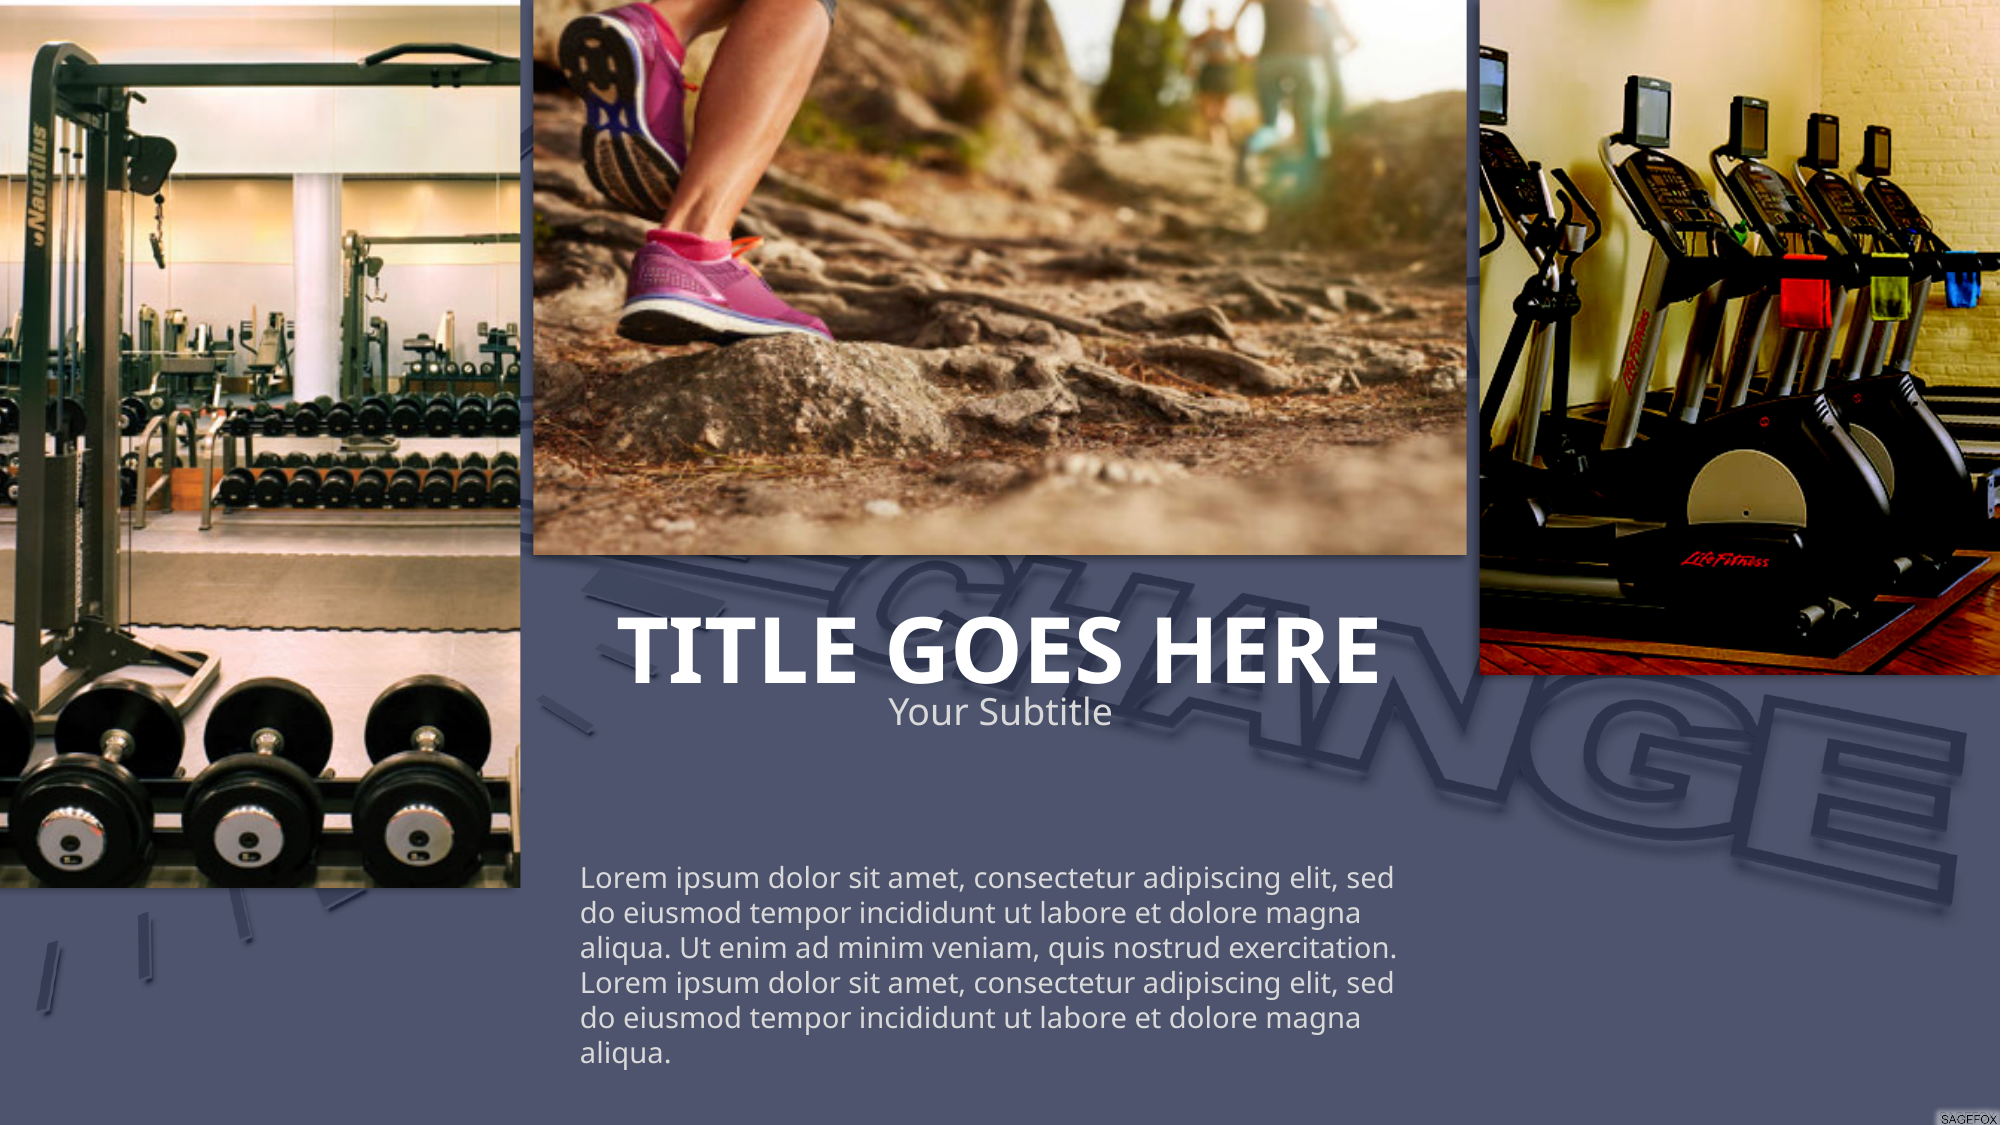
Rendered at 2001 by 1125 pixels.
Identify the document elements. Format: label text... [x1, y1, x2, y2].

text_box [548, 584, 1452, 742]
text_box [0, 0, 521, 888]
picture [1938, 1114, 1999, 1125]
text_box Lorem ipsum dolor sit amet, consectetur adipiscing elit, sed do eiusmod tempor incididunt ut labore et dolore magna aliqua. Ut enim ad minim veniam, quis nostrud exercitation. Lorem ipsum dolor sit amet, consectetur adipiscing elit, sed do eiusmod tempor incididunt ut labore et dolore magna aliqua. [565, 852, 1452, 1077]
text_box [1479, 0, 2000, 676]
text_box [532, 0, 1468, 555]
